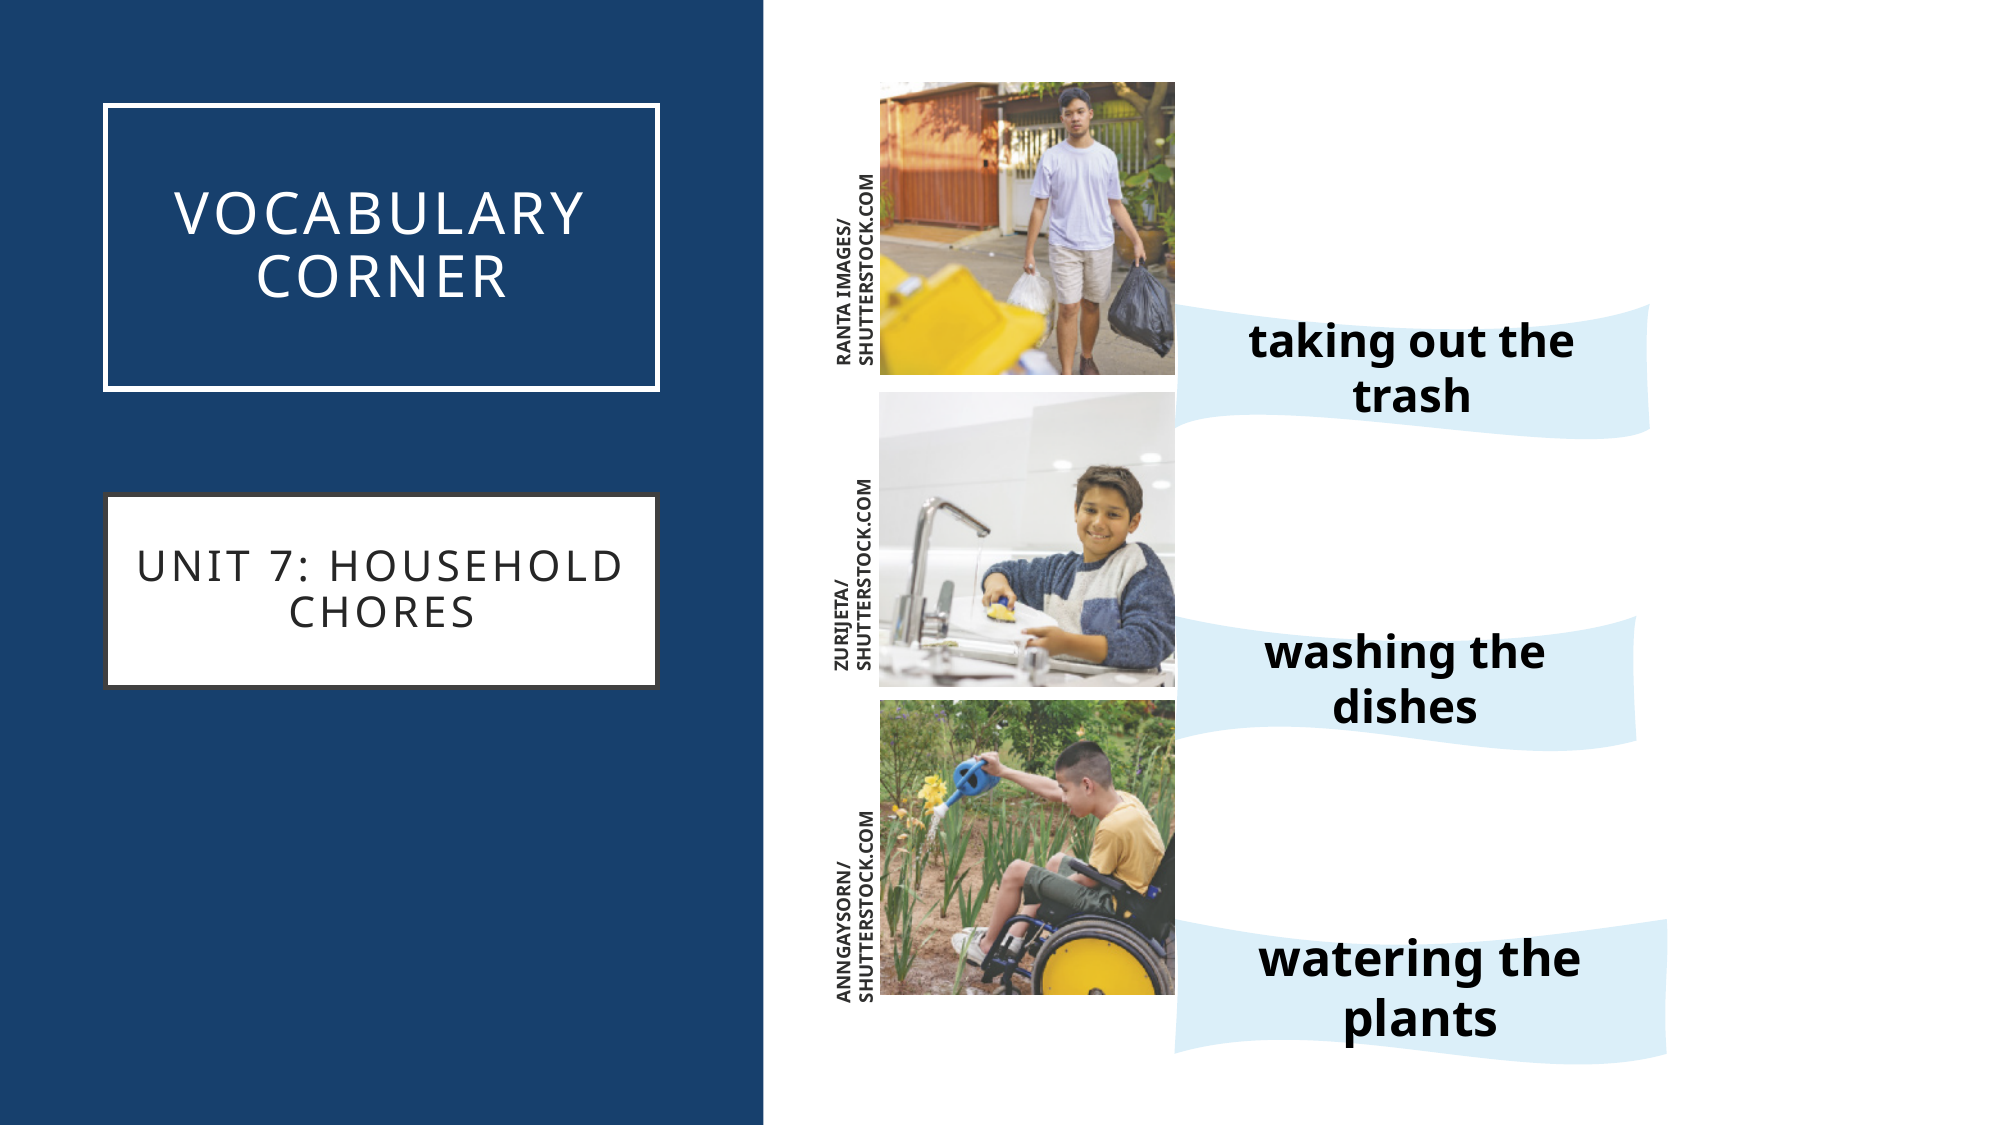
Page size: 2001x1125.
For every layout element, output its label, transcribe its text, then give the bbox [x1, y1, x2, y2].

text_box [764, 0, 2000, 1125]
text_box watering the plants [1173, 911, 1668, 1065]
text_box ANNGAYSORN/ SHUTTERSTOCK.COM [824, 687, 884, 1018]
text_box ZURIJETA/ SHUTTERSTOCK.COM [822, 316, 882, 687]
text_box RANTA IMAGES/ SHUTTERSTOCK.COM [824, 11, 884, 381]
picture [879, 392, 1175, 687]
title VOCABULARY CORNER [103, 103, 660, 392]
text_box taking out the trash [1175, 296, 1650, 440]
text_box washing the dishes [1175, 608, 1637, 752]
text_box [0, 0, 764, 1125]
picture [880, 82, 1175, 375]
text_box Unit 7: household chores [105, 494, 658, 688]
picture [880, 700, 1175, 995]
